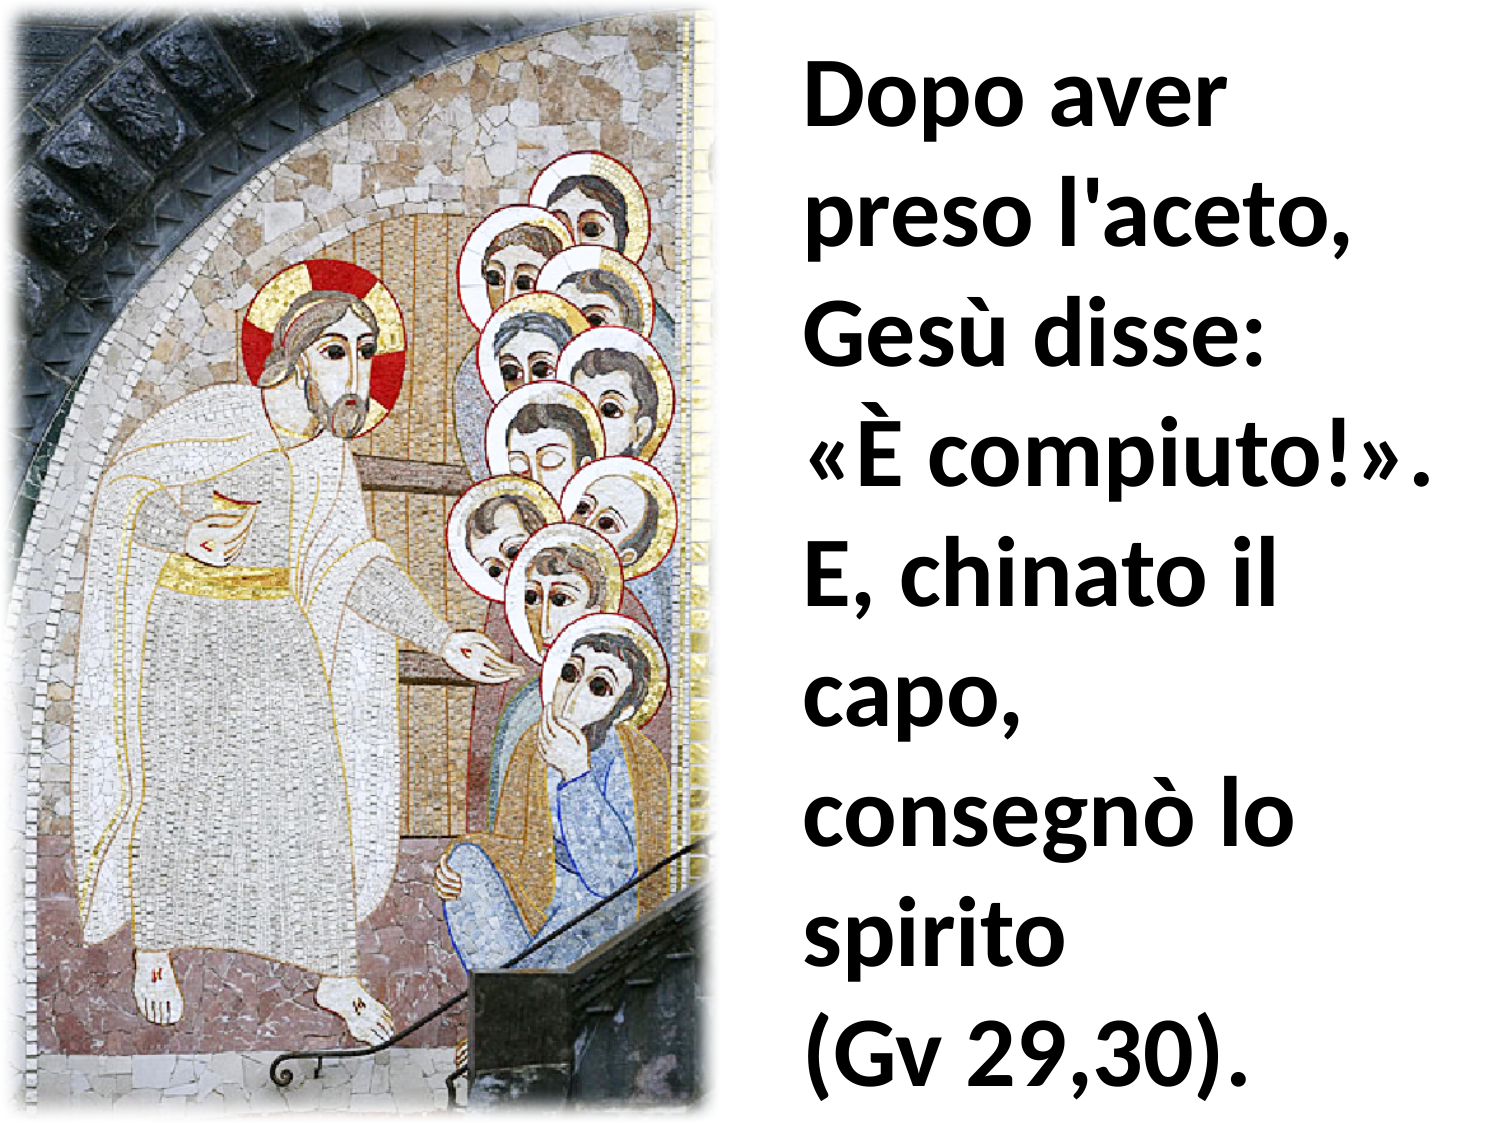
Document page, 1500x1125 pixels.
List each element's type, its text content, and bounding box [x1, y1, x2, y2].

text_box Dopo aver preso l'aceto, Gesù disse: «È compiuto!». E, chinato il capo, consegnò lo spirito (Gv 29,30). [787, 19, 1463, 1114]
picture [0, 0, 721, 1125]
